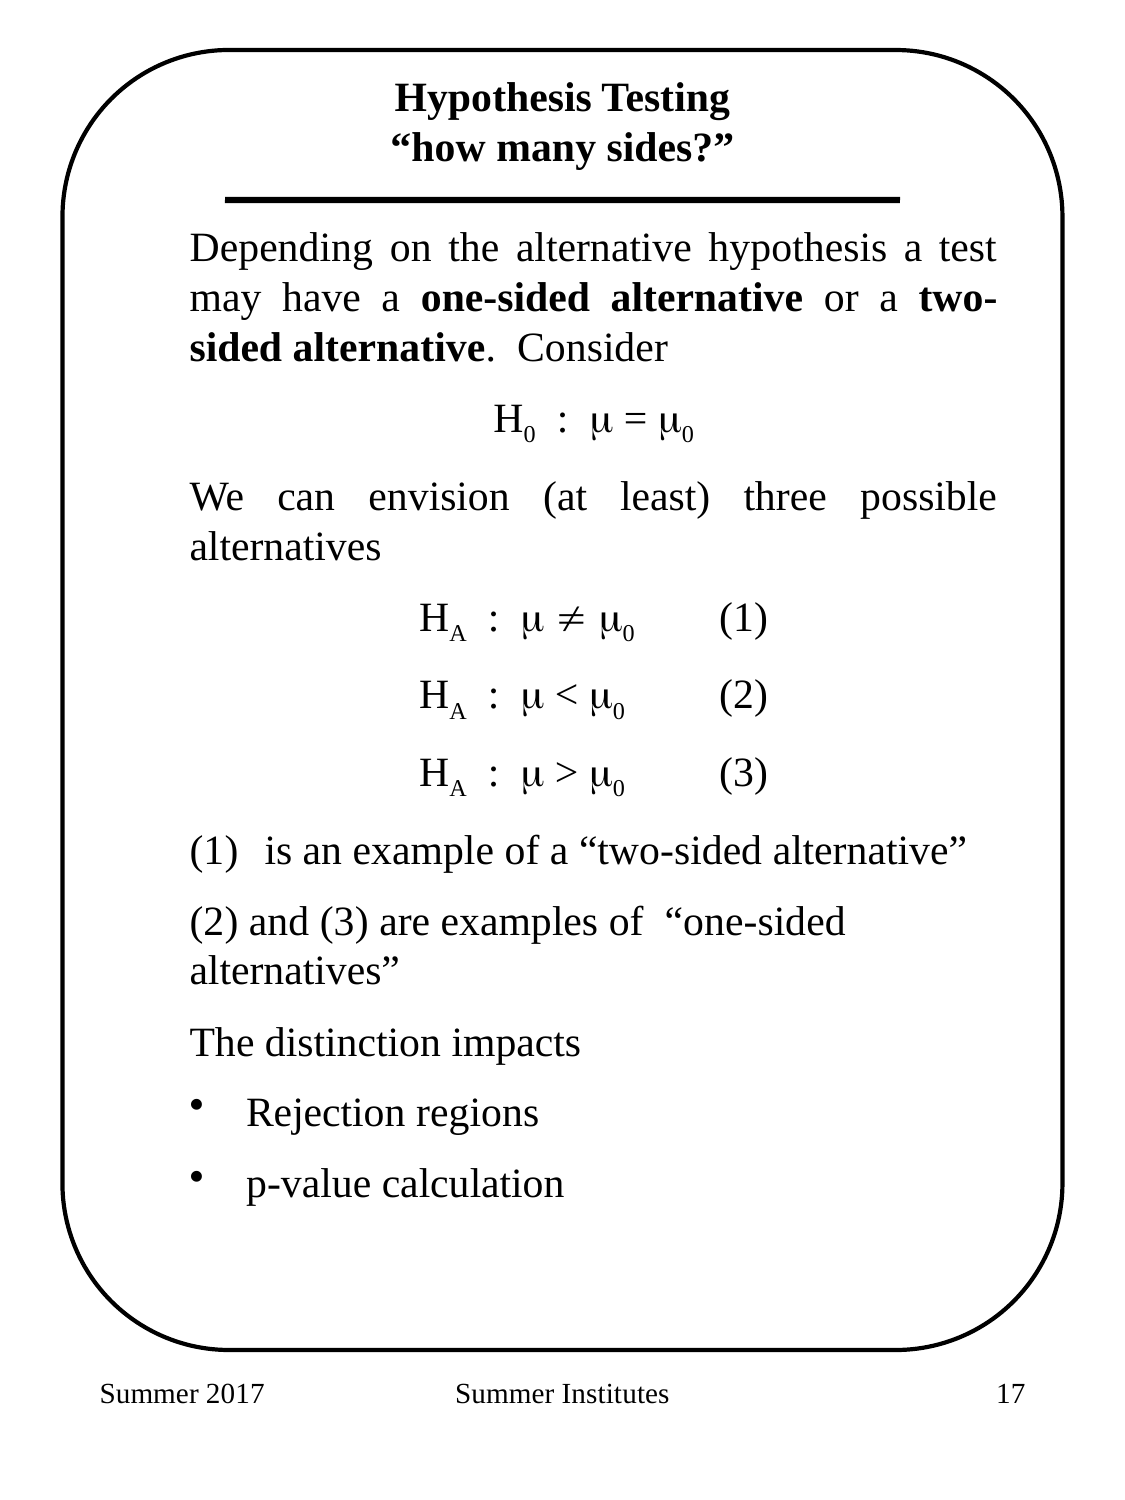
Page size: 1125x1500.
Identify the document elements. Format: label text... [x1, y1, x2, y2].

text_box Depending on the alternative hypothesis a test may have a one-sided alternative or a two-sided alternative. Consider H0 :  = 0 We can envision (at least) three possible alternatives HA :   0 (1) HA :  < 0 (2) HA :  > 0 (3) (1) is an example of a “two-sided alternative” (2) and (3) are examples of “one-sided alternatives” The distinction impacts Rejection regions p-value calculation [174, 212, 1013, 1214]
text_box Hypothesis Testing “how many sides?” [200, 62, 925, 178]
slide_number 181 [806, 1366, 1041, 1467]
footer Summer Institutes [384, 1366, 741, 1467]
slide_number Summer 2017 [84, 1366, 319, 1467]
